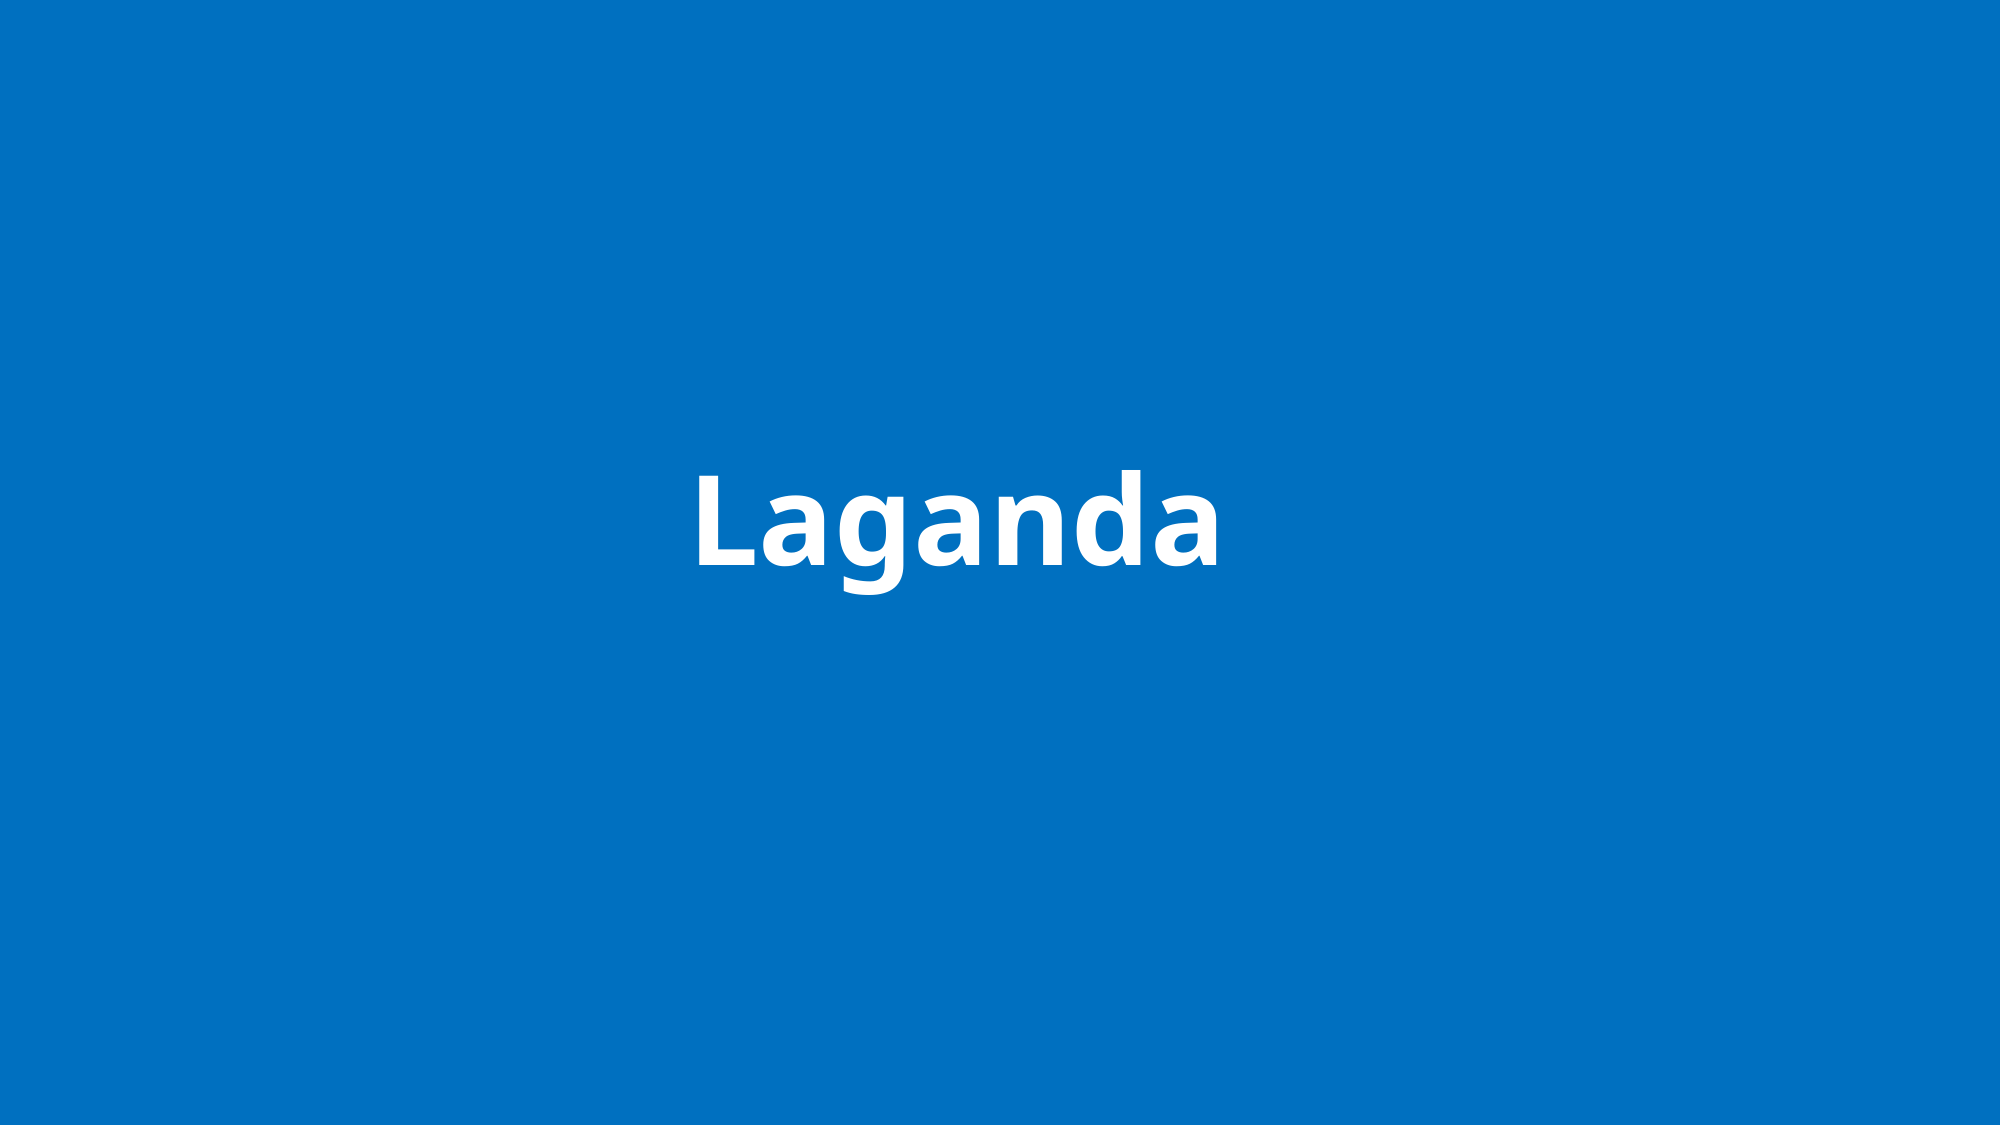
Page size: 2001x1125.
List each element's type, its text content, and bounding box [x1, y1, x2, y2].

title Laganda [673, 416, 1371, 634]
